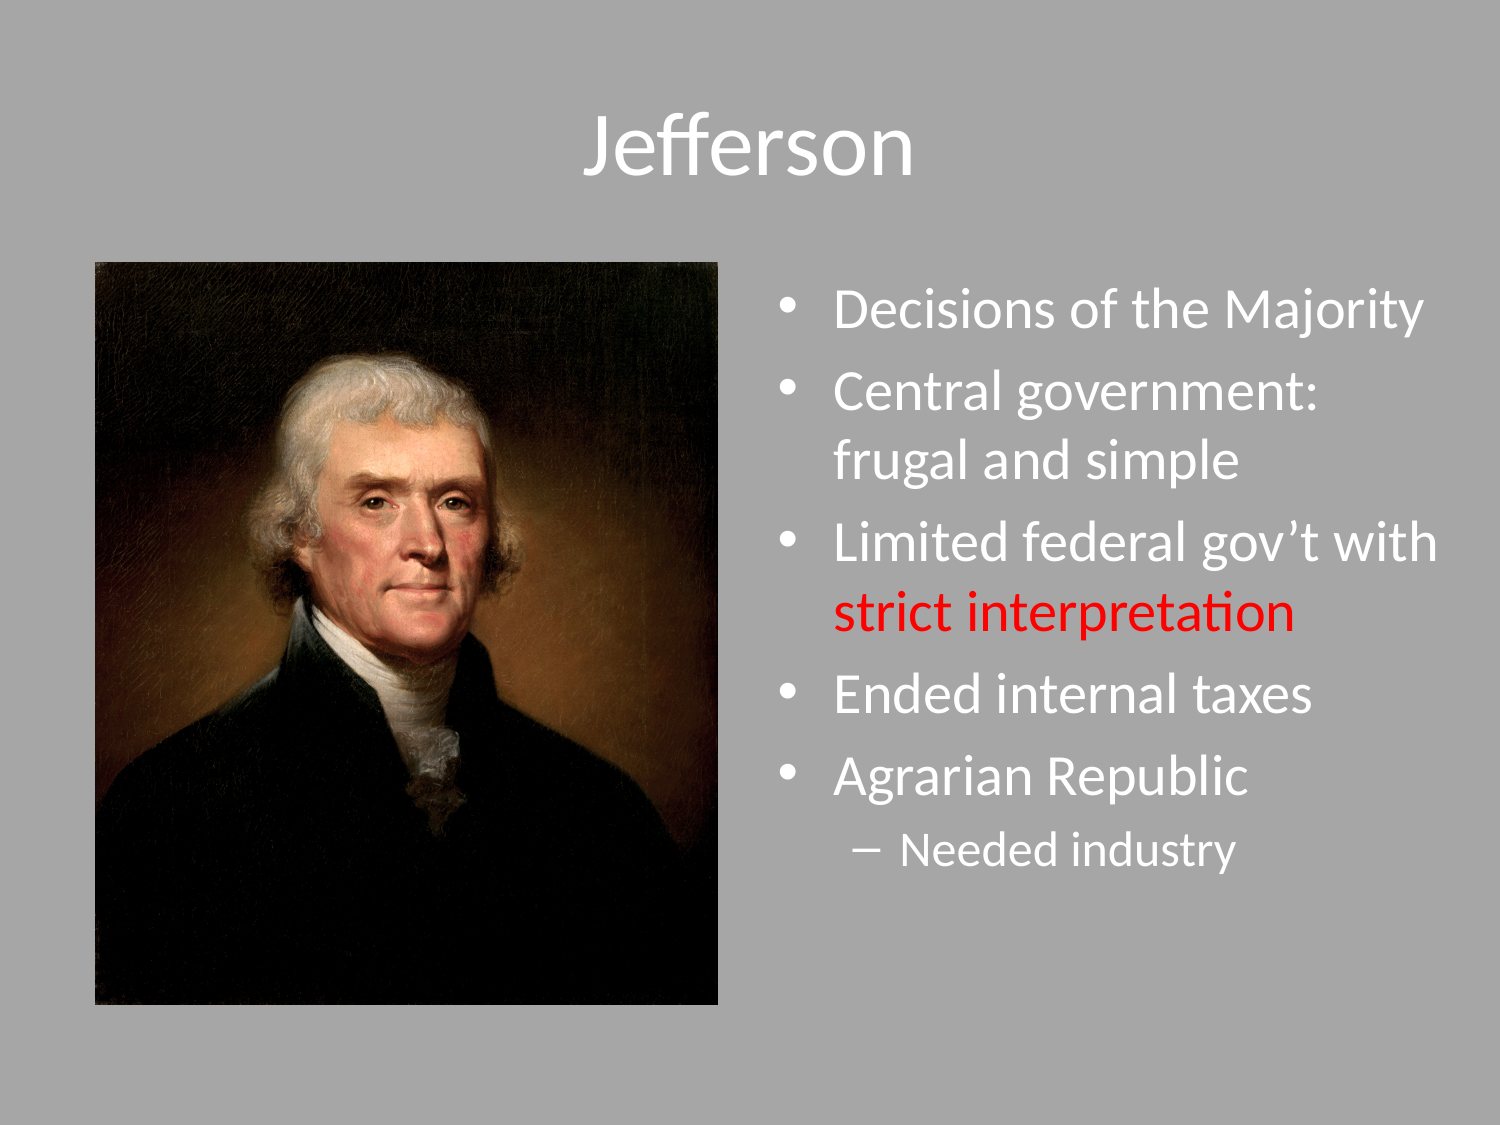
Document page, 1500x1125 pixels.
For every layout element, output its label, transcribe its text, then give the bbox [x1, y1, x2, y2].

list Decisions of the Majority Central government: frugal and simple Limited federal gov’t with strict interpretation Ended internal taxes Agrarian Republic Needed industry [762, 262, 1474, 1005]
title Jefferson [75, 45, 1425, 233]
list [94, 262, 718, 1006]
